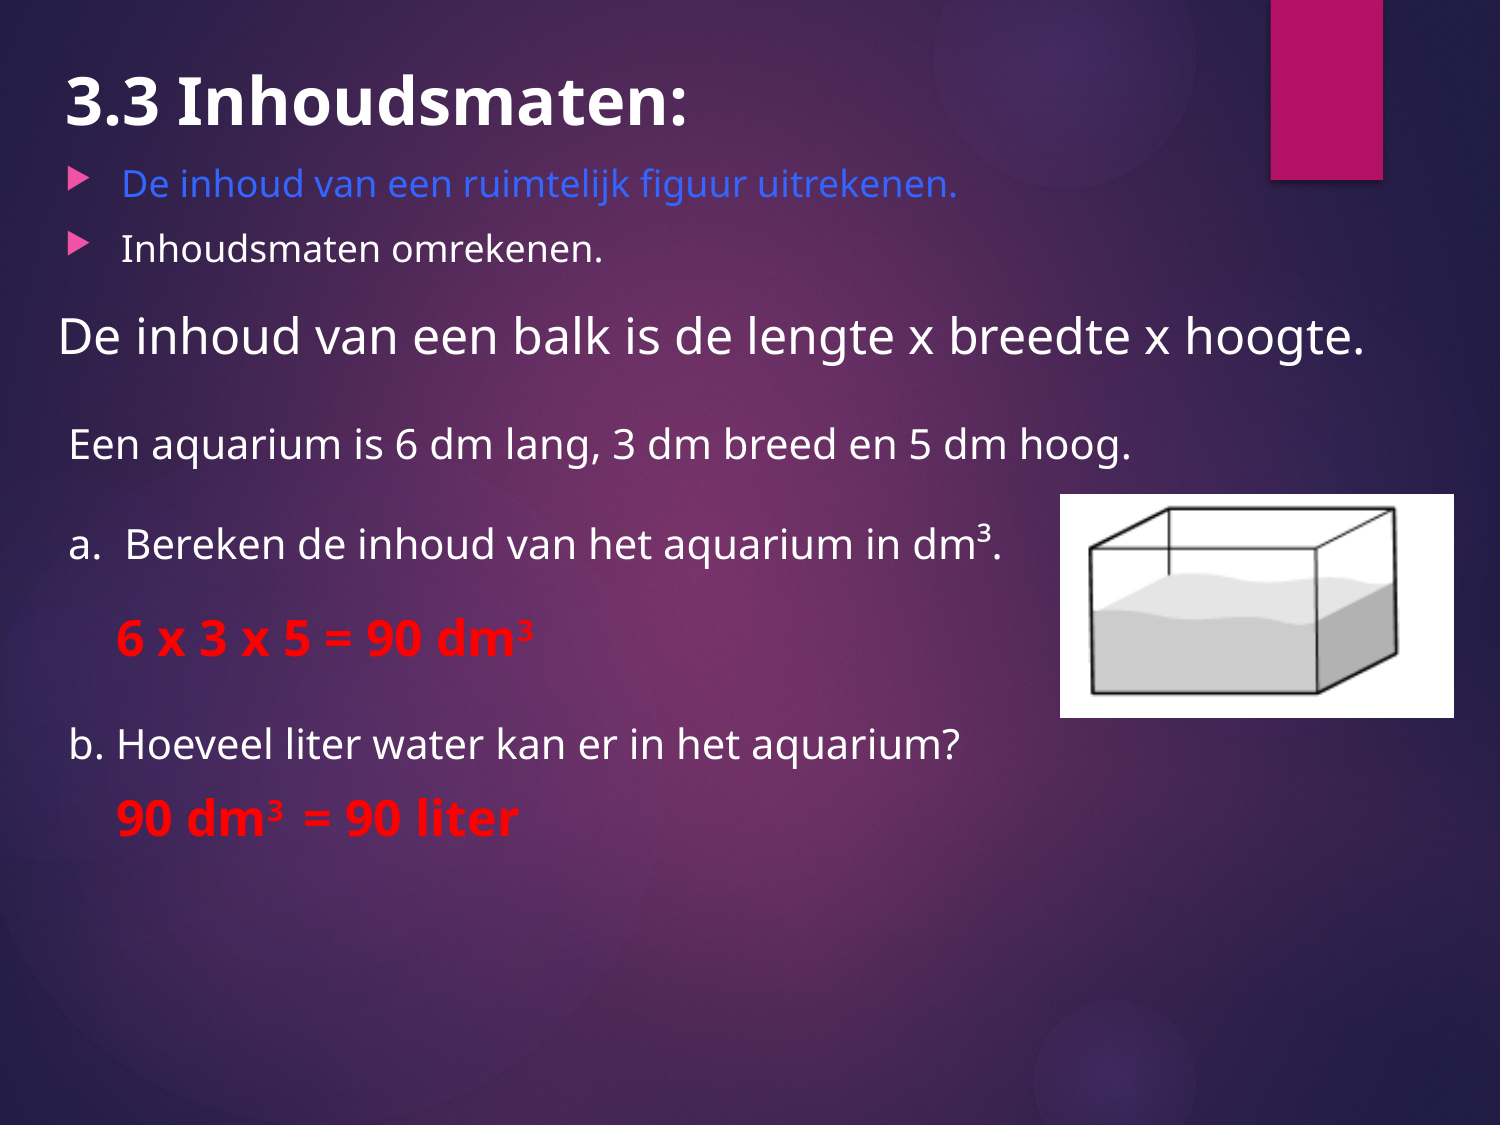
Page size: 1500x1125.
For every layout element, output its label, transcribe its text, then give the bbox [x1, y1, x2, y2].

list 3.3 Inhoudsmaten: De inhoud van een ruimtelijk figuur uitrekenen. Inhoudsmaten omrekenen. [49, 51, 1363, 297]
text_box 90 dm3 = 90 liter [101, 779, 862, 854]
picture [1059, 494, 1455, 718]
text_box Een aquarium is 6 dm lang, 3 dm breed en 5 dm hoog. Bereken de inhoud van het aquarium in dm³. b. Hoeveel liter water kan er in het aquarium? [53, 410, 1397, 776]
text_box De inhoud van een balk is de lengte x breedte x hoogte. [42, 297, 1454, 492]
